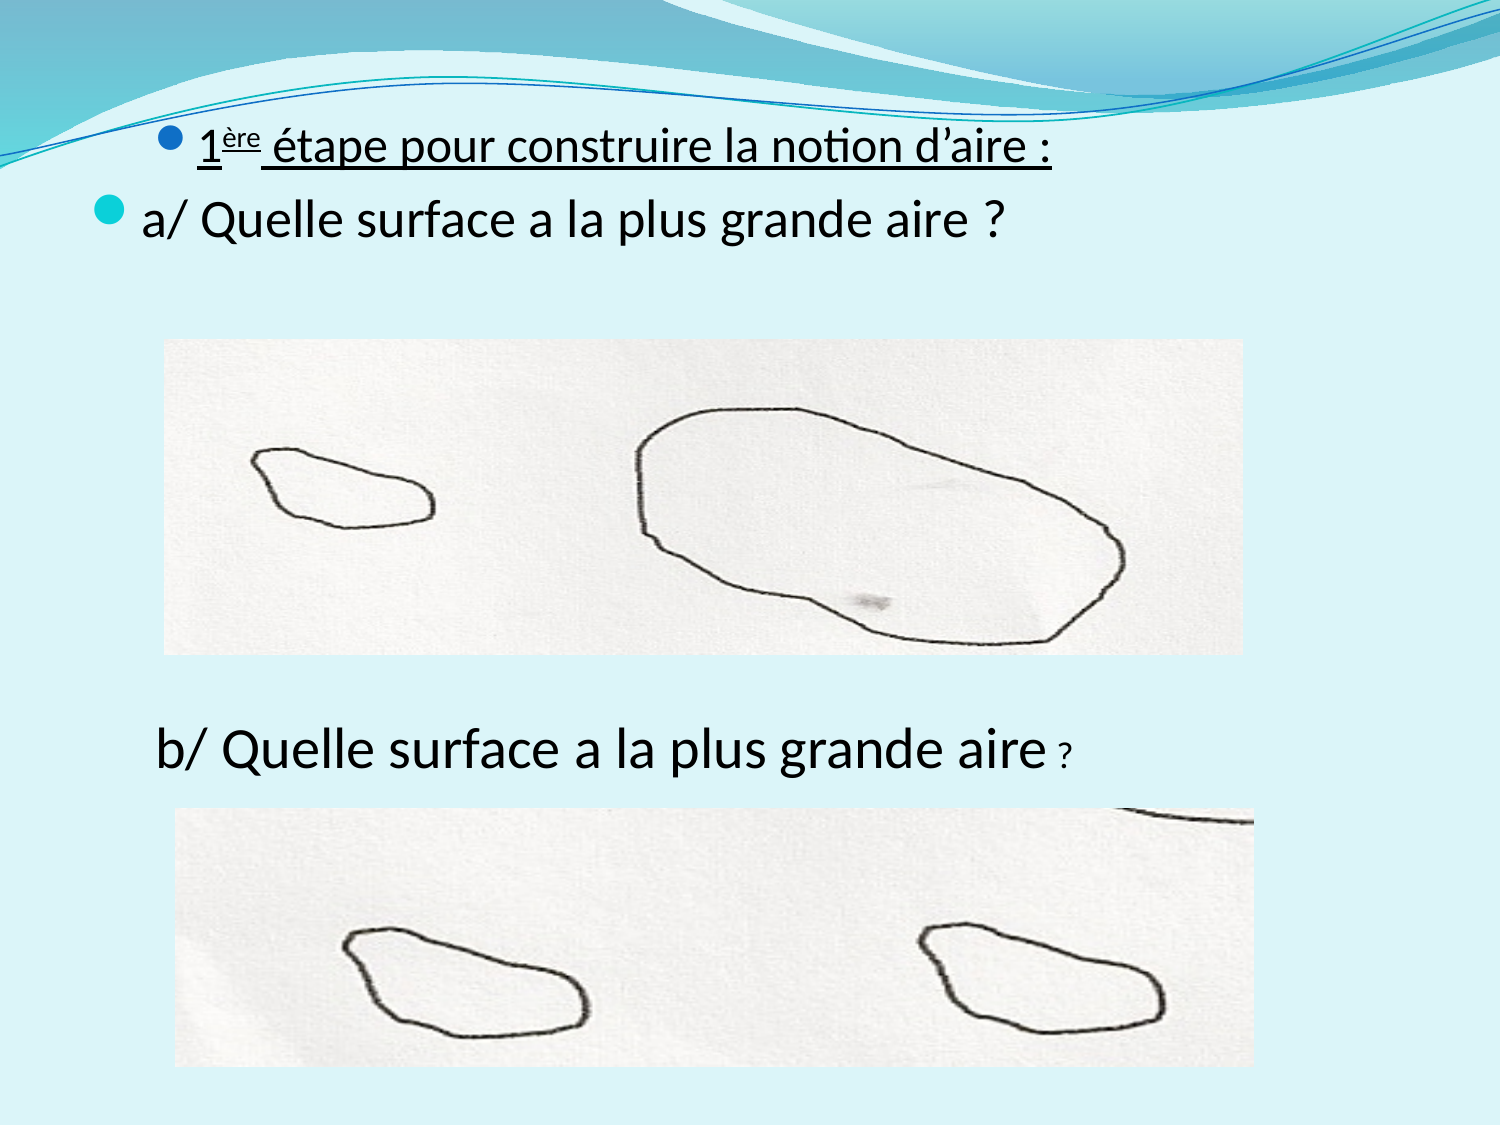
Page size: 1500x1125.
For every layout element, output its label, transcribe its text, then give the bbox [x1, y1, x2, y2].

picture [163, 339, 1243, 655]
text_box b/ Quelle surface a la plus grande aire ? [140, 703, 1172, 788]
list 1ère étape pour construire la notion d’aire : a/ Quelle surface a la plus grande aire ? [74, 105, 1426, 329]
picture [175, 808, 1254, 1067]
